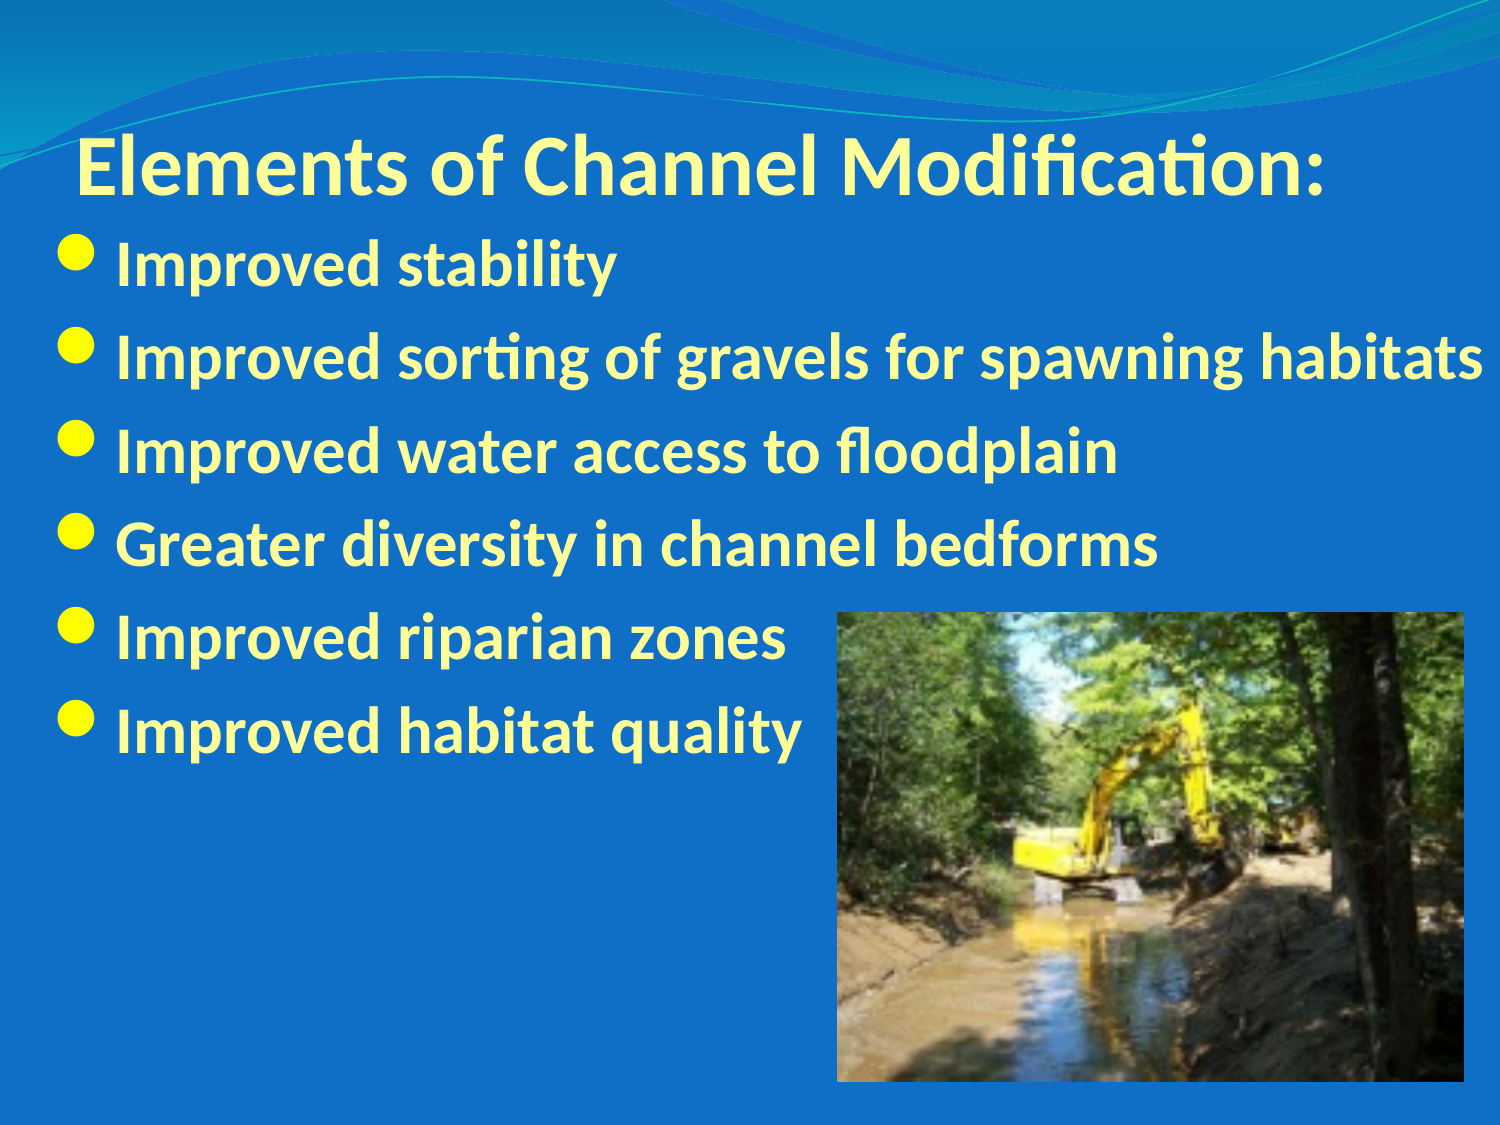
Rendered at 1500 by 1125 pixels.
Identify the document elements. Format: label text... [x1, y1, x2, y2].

list Improved stability Improved sorting of gravels for spawning habitats Improved water access to floodplain Greater diversity in channel bedforms Improved riparian zones Improved habitat quality [37, 212, 1500, 845]
title Elements of Channel Modification: [75, 24, 1425, 212]
picture [837, 612, 1464, 1083]
